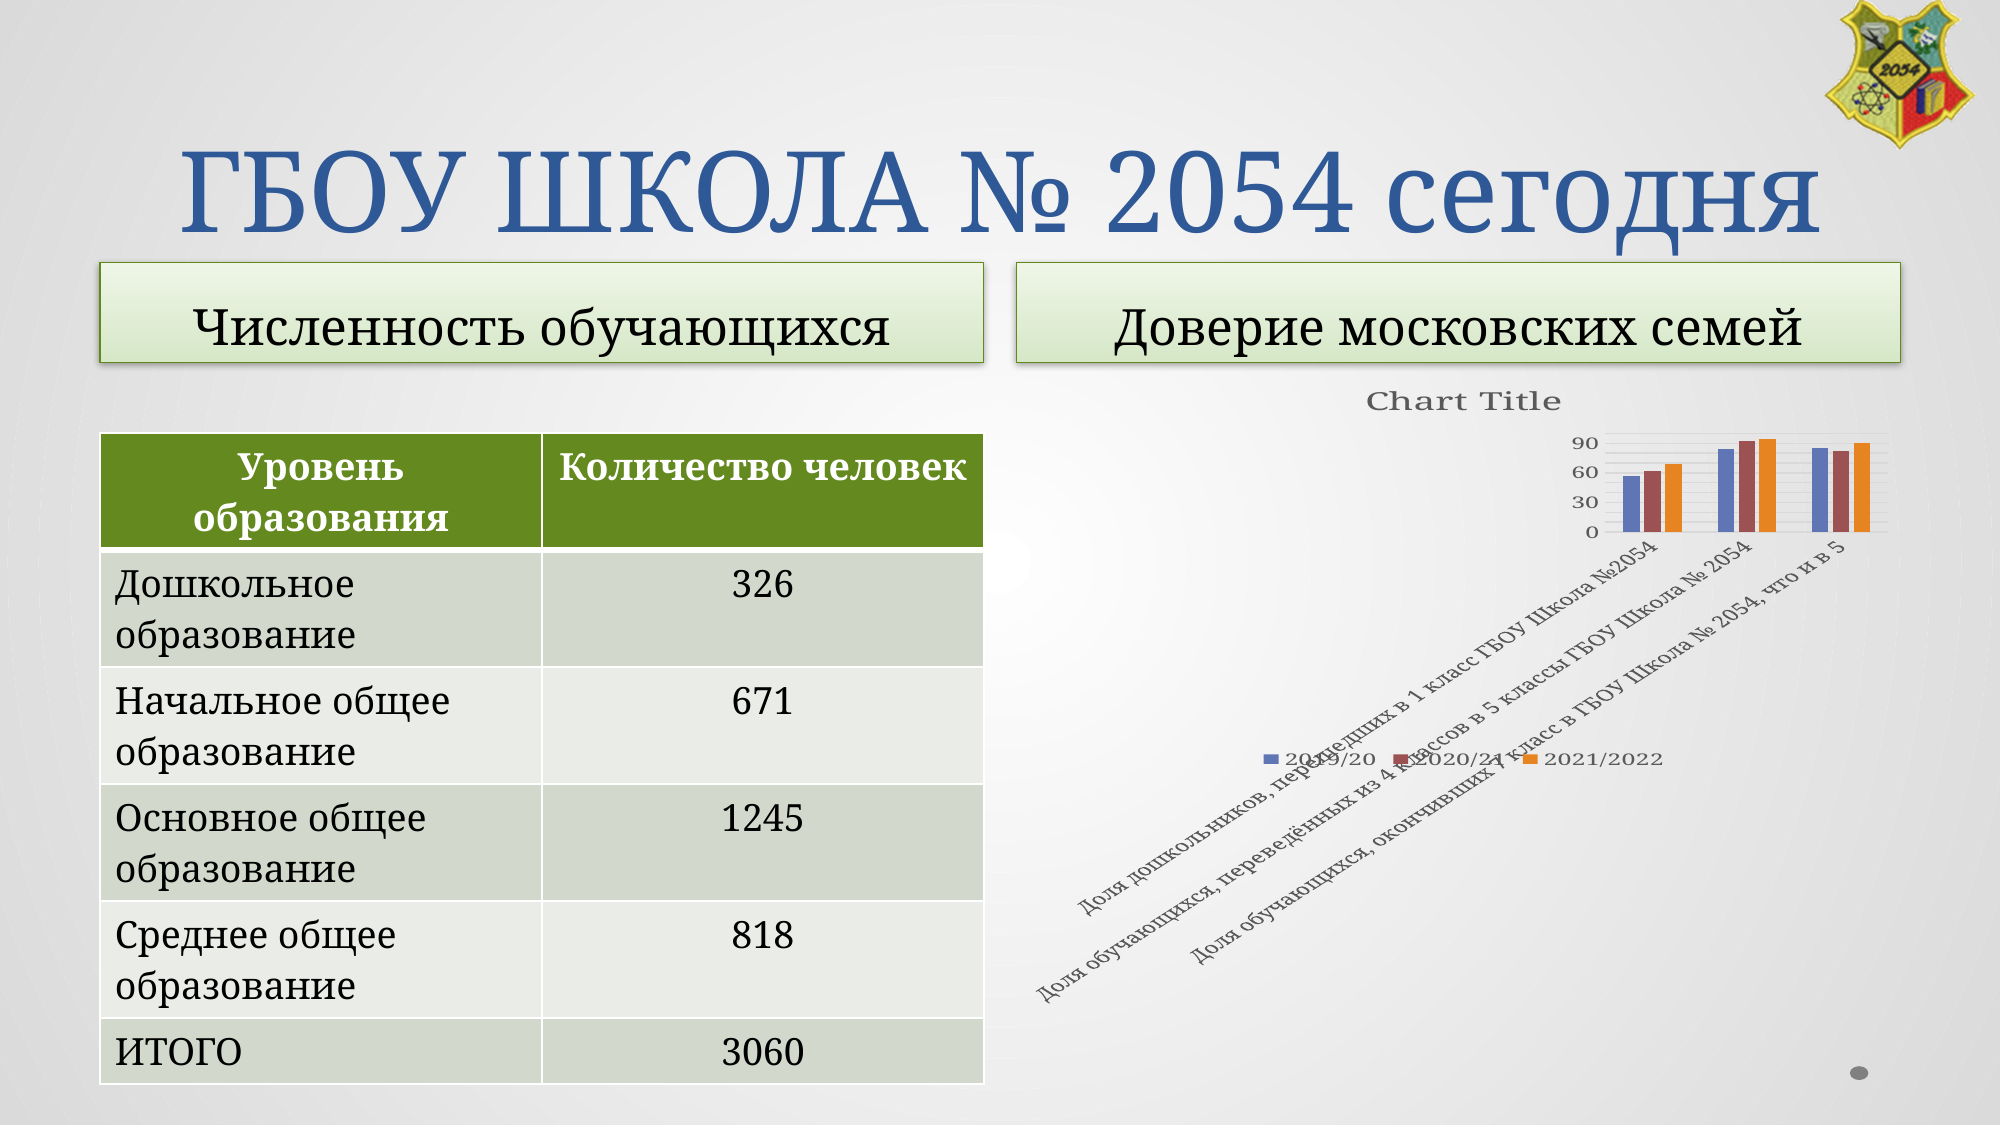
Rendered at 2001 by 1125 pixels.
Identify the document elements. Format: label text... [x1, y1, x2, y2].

table_cell Начальное общее образование [101, 668, 541, 783]
table_cell 1245 [543, 785, 983, 900]
table_cell 671 [543, 668, 983, 783]
table_cell 818 [543, 902, 983, 1017]
table_cell ИТОГО [101, 1019, 541, 1083]
table_cell Основное общее образование [101, 785, 541, 900]
list Доверие московских семей [1016, 262, 1901, 363]
table_header Уровень образования [101, 434, 541, 547]
table_cell Дошкольное образование [101, 553, 541, 666]
title ГБОУ ШКОЛА № 2054 сегодня [99, 0, 1900, 263]
table_header Количество человек [543, 434, 983, 547]
table_cell 326 [543, 553, 983, 666]
chart [1021, 362, 1907, 1006]
table_cell Среднее общее образование [101, 902, 541, 1017]
picture [1781, 0, 2000, 151]
table_cell 3060 [543, 1019, 983, 1083]
list Численность обучающихся [99, 262, 984, 363]
